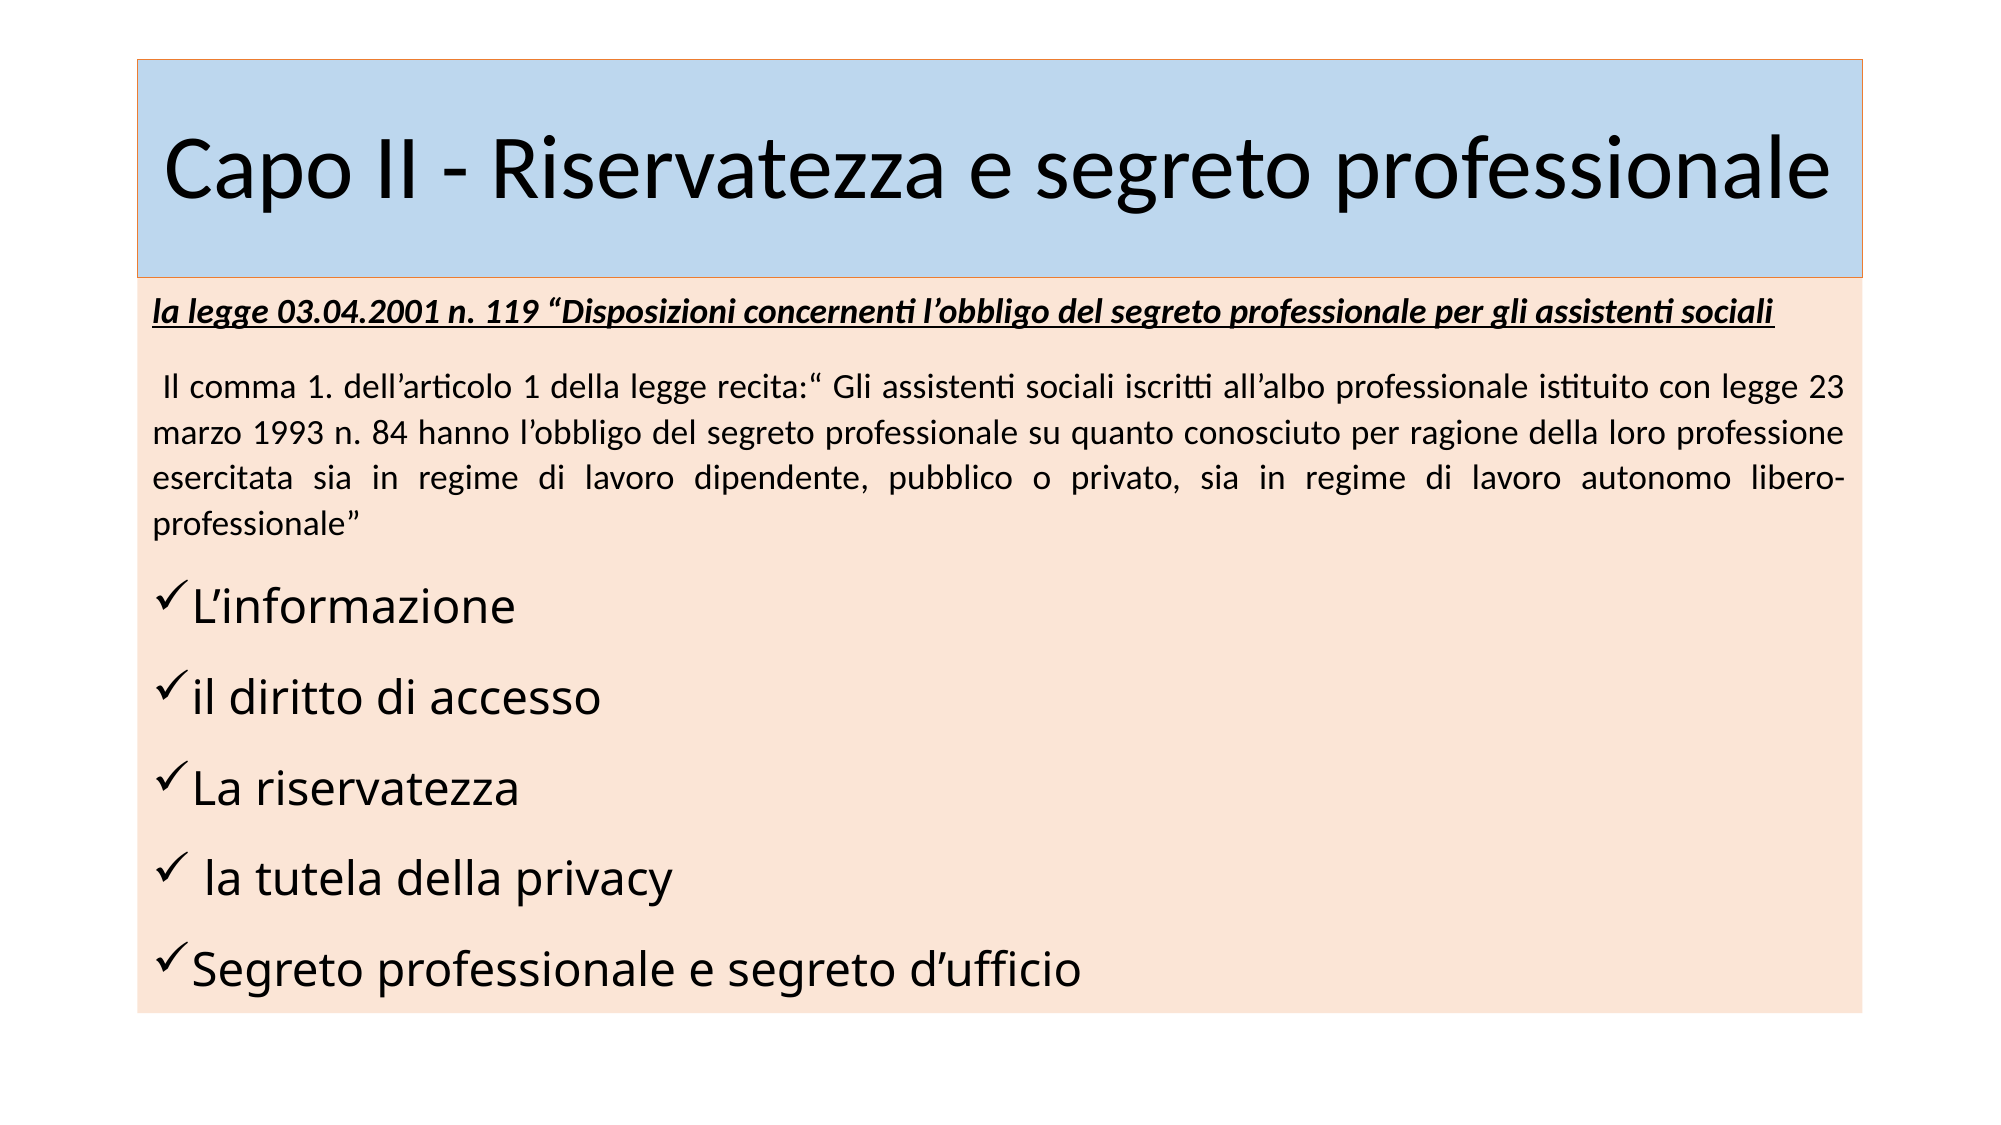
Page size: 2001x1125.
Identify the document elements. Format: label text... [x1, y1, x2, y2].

list la legge 03.04.2001 n. 119 “Disposizioni concernenti l’obbligo del segreto professionale per gli assistenti sociali Il comma 1. dell’articolo 1 della legge recita:“ Gli assistenti sociali iscritti all’albo professionale istituito con legge 23 marzo 1993 n. 84 hanno l’obbligo del segreto professionale su quanto conosciuto per ragione della loro professione esercitata sia in regime di lavoro dipendente, pubblico o privato, sia in regime di lavoro autonomo libero-professionale” L’informazione il diritto di accesso La riservatezza la tutela della privacy Segreto professionale e segreto d’ufficio [137, 278, 1863, 1014]
title Capo II - Riservatezza e segreto professionale [137, 59, 1863, 278]
